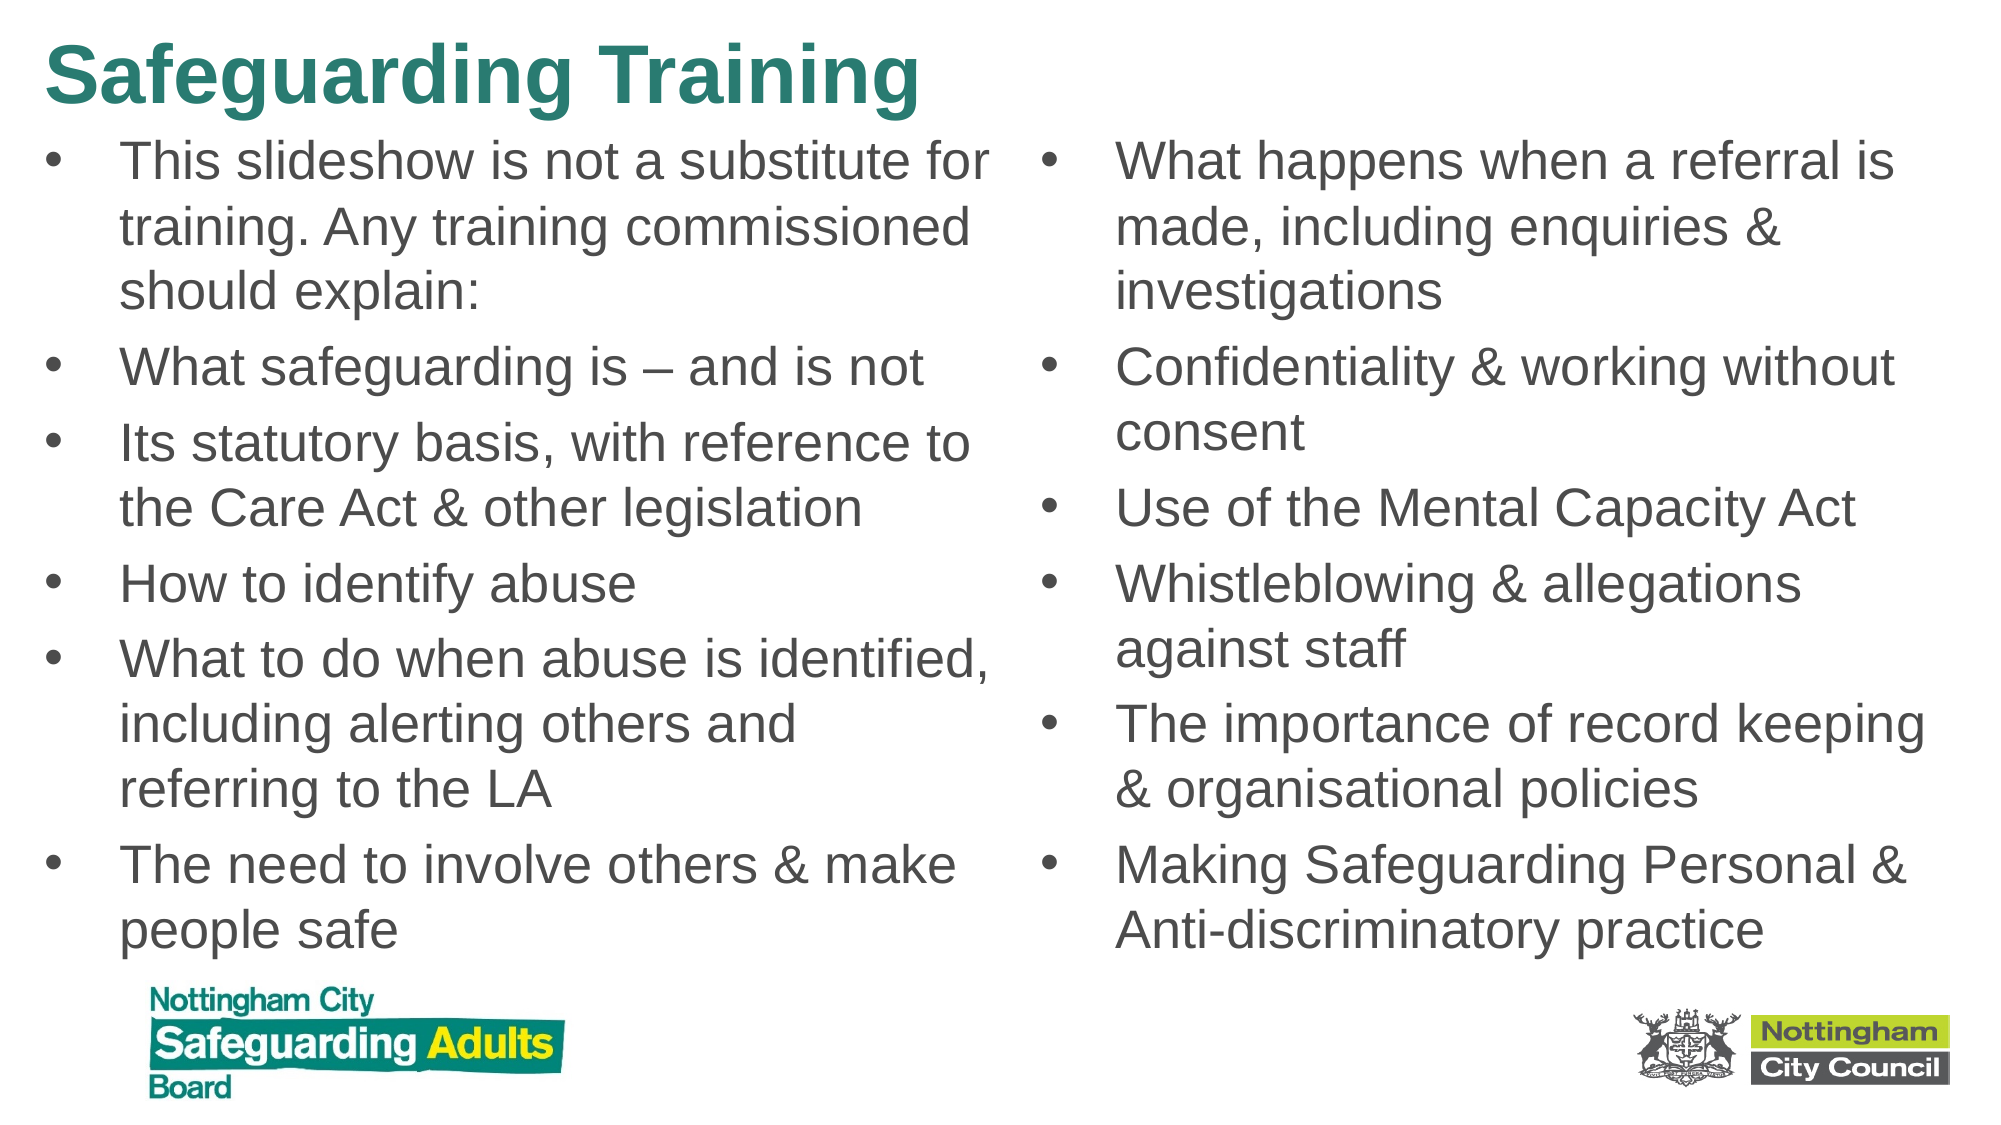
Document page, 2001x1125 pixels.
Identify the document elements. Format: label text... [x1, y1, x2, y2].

picture [1632, 1008, 1950, 1088]
list What happens when a referral is made, including enquiries & investigations Confidentiality & working without consent Use of the Mental Capacity Act Whistleblowing & allegations against staff The importance of record keeping & organisational policies Making Safeguarding Personal & Anti-discriminatory practice [1025, 118, 1959, 981]
picture [145, 980, 574, 1103]
title Safeguarding Training [29, 12, 1934, 118]
list This slideshow is not a substitute for training. Any training commissioned should explain: What safeguarding is – and is not Its statutory basis, with reference to the Care Act & other legislation How to identify abuse What to do when abuse is identified, including alerting others and referring to the LA The need to involve others & make people safe [29, 118, 1025, 981]
